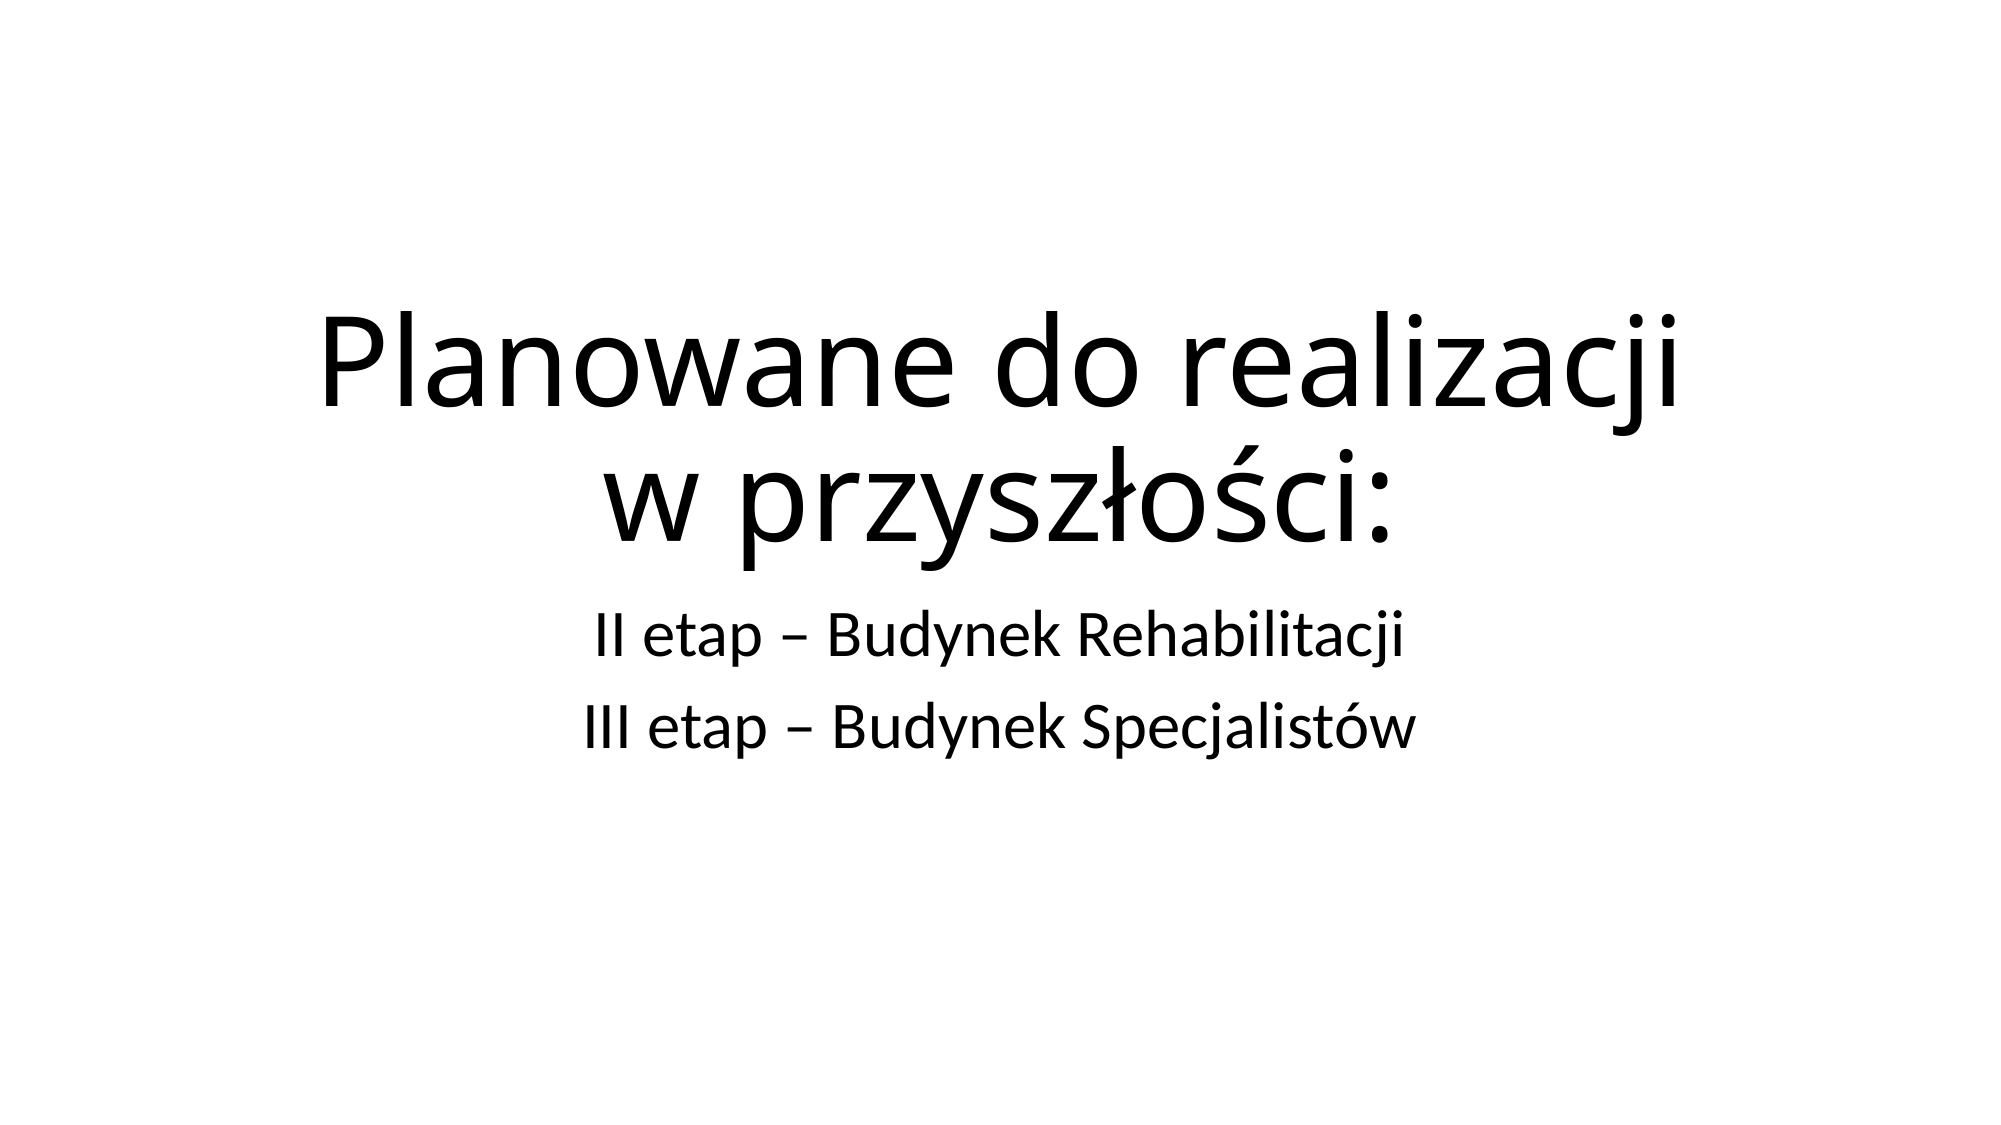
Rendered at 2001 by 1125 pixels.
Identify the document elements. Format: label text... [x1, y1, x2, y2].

subtitle II etap – Budynek Rehabilitacji III etap – Budynek Specjalistów [249, 590, 1750, 863]
title Planowane do realizacji w przyszłości: [249, 184, 1750, 576]
